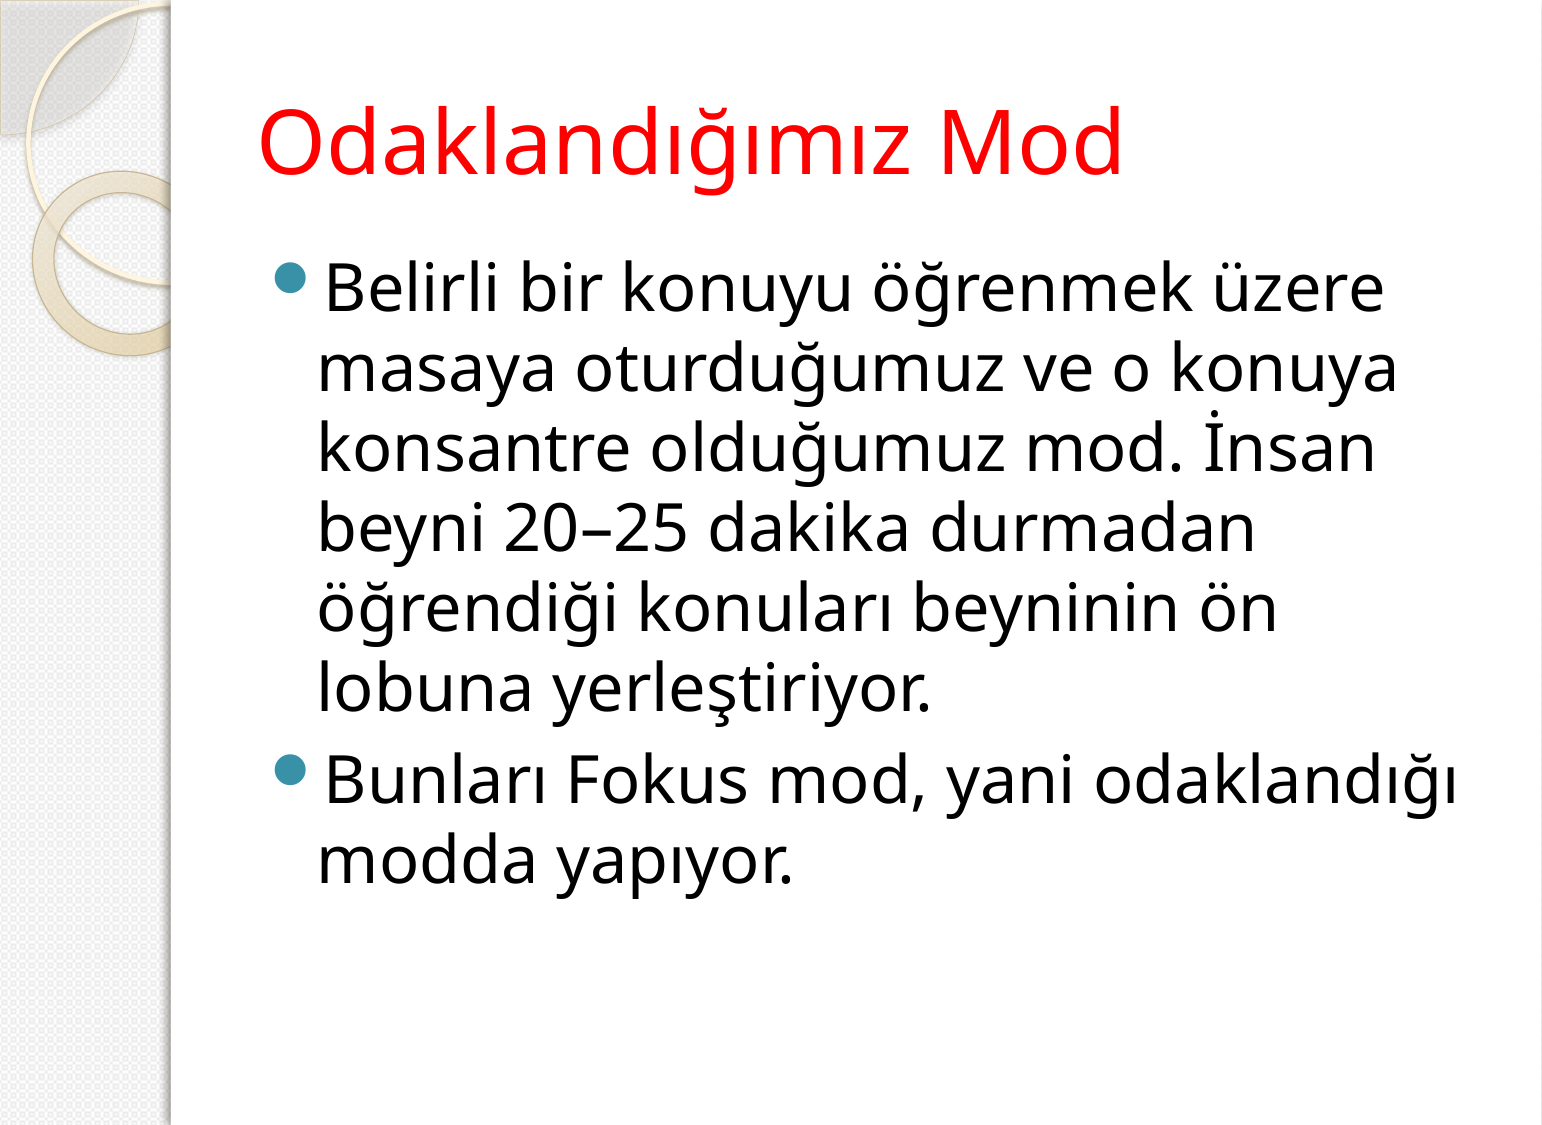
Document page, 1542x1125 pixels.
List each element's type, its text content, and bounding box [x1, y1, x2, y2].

title Odaklandığımız Mod [242, 45, 1507, 233]
list Belirli bir konuyu öğrenmek üzere masaya oturduğumuz ve o konuya konsantre olduğumuz mod. İnsan beyni 20–25 dakika durmadan öğrendiği konuları beyninin ön lobuna yerleştiriyor. Bunları Fokus mod, yani odaklandığı modda yapıyor. [242, 237, 1507, 1025]
